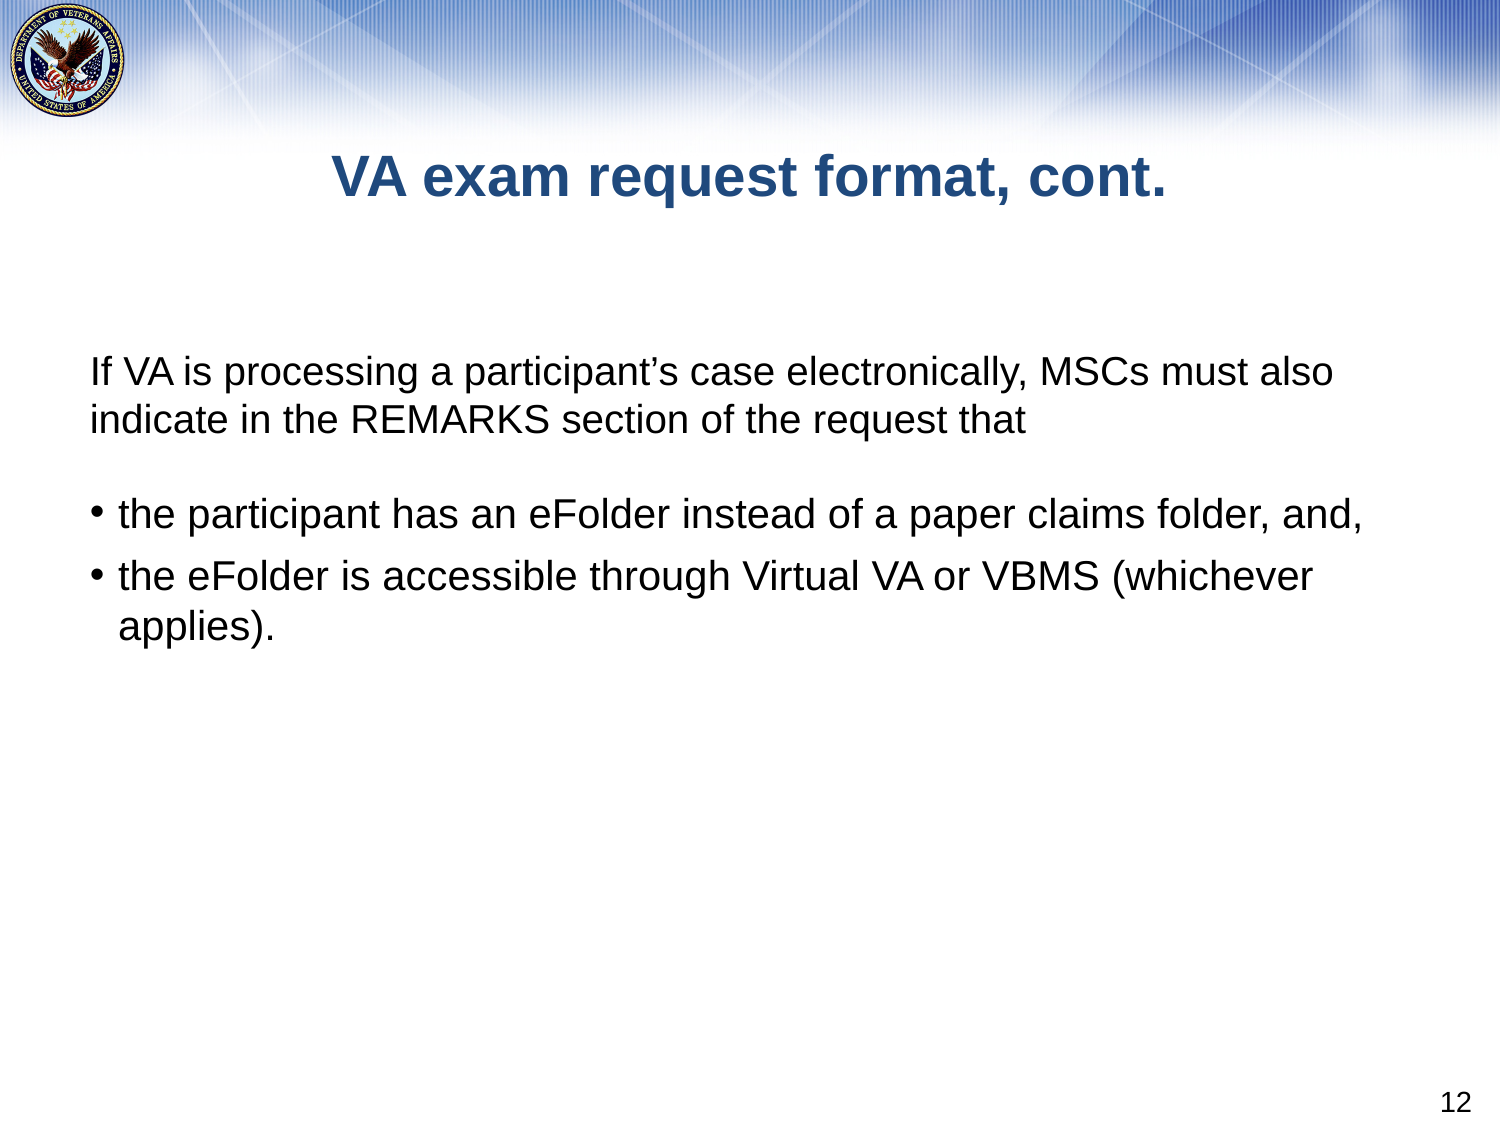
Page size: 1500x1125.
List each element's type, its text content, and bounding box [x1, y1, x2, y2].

picture [0, 0, 1500, 130]
list If VA is processing a participant’s case electronically, MSCs must also indicate in the REMARKS section of the request that [75, 337, 1425, 450]
slide_number 12 [1136, 1083, 1487, 1125]
text_box the participant has an eFolder instead of a paper claims folder, and, the eFolder is accessible through Virtual VA or VBMS (whichever applies). [74, 478, 1425, 657]
picture [0, 309, 1500, 1062]
title VA exam request format, cont. [0, 130, 1500, 309]
